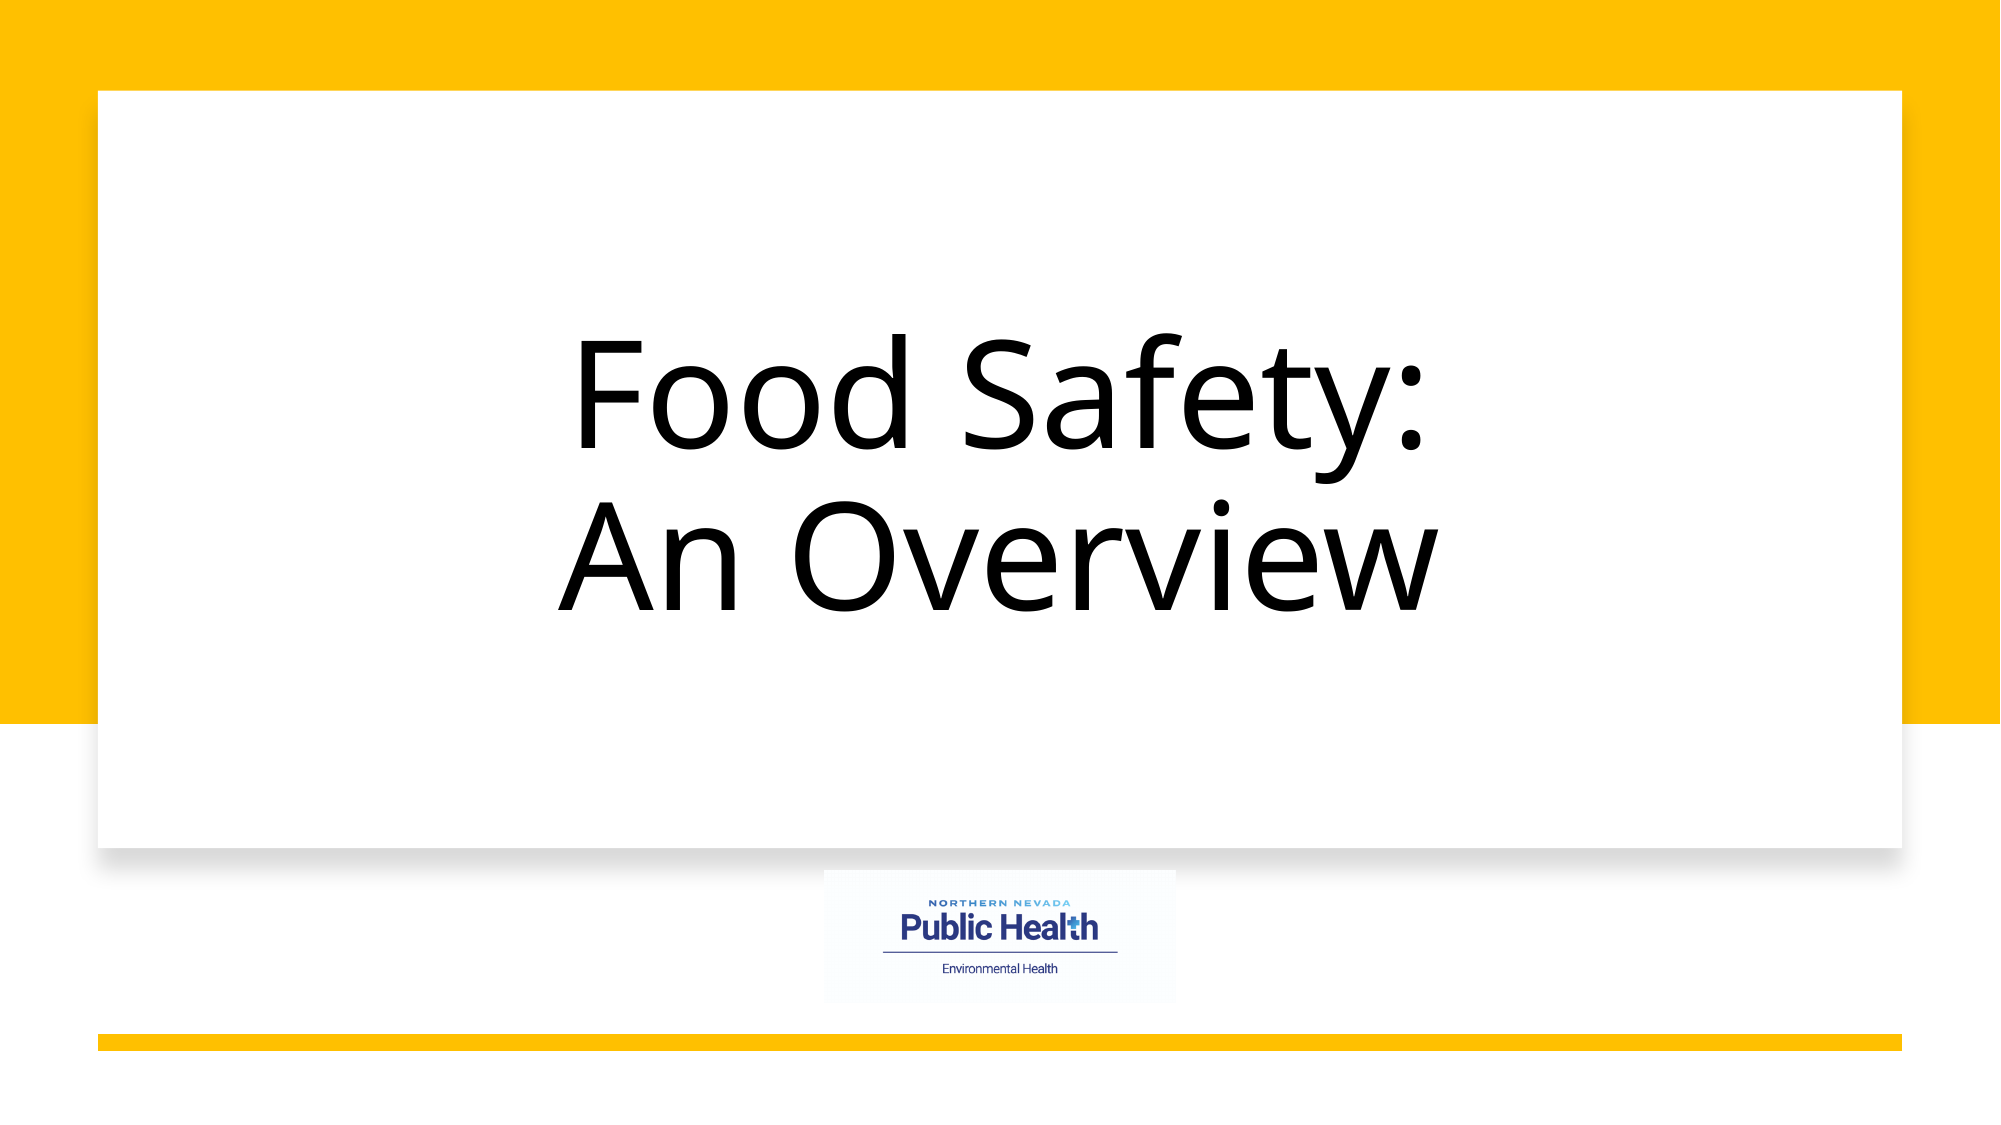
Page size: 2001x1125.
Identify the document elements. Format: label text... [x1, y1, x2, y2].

text_box [97, 89, 1903, 849]
text_box [0, 725, 2000, 1125]
title Food Safety: An Overview [249, 212, 1750, 750]
text_box [0, 0, 2000, 725]
picture [824, 870, 1176, 1003]
